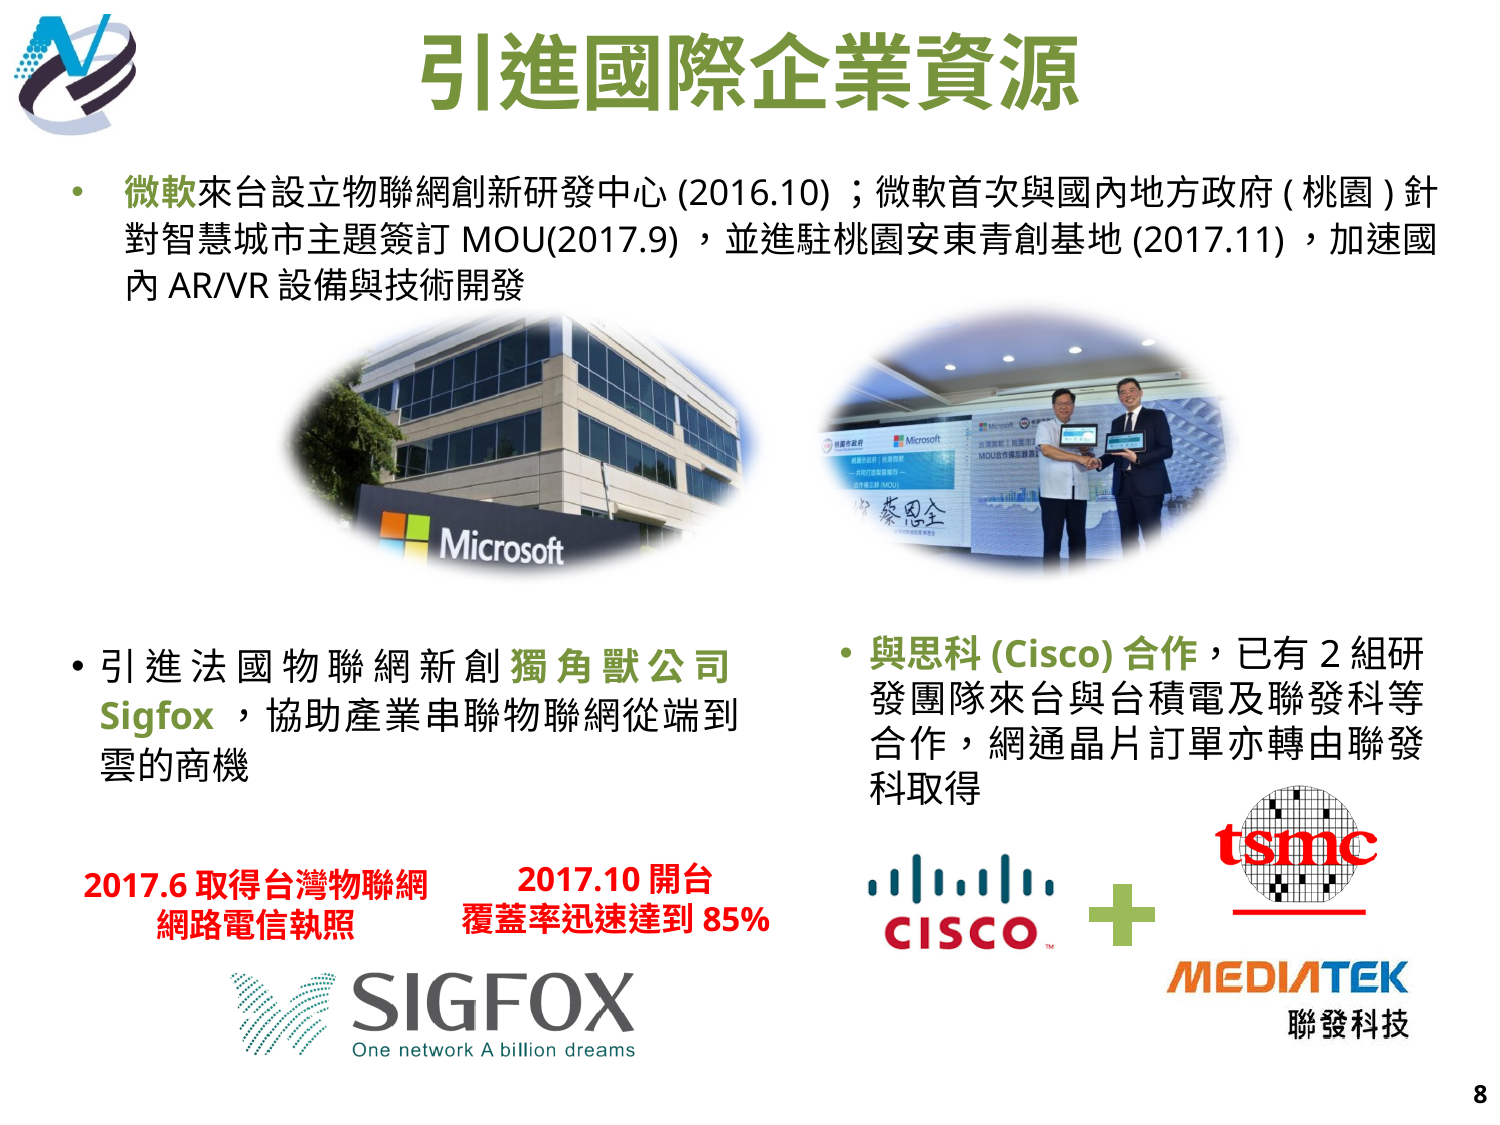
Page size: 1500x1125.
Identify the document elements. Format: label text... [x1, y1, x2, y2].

slide_number 8 [1164, 1065, 1500, 1125]
picture [824, 815, 1094, 1014]
text_box 2017.10開台 覆蓋率迅速達到85% [426, 837, 807, 958]
picture [271, 304, 772, 586]
text_box 2017.6取得台灣物聯網網路電信執照 [65, 846, 446, 963]
text_box [1094, 881, 1158, 949]
text_box 與思科(Cisco)合作，已有2組研發團隊來台與台積電及聯發科等合作，網通晶片訂單亦轉由聯發科取得 [824, 622, 1441, 767]
list 引進法國物聯網新創獨角獸公司Sigfox，協助產業串聯物聯網從端到雲的商機 [56, 631, 755, 816]
picture [227, 964, 642, 1062]
text_box 微軟來台設立物聯網創新研發中心(2016.10)；微軟首次與國內地方政府(桃園)針對智慧城市主題簽訂MOU(2017.9)，並進駐桃園安東青創基地(2017.11)，加速國內AR/VR設備與技術開發 [56, 157, 1454, 315]
picture [1145, 767, 1432, 1051]
title 引進國際企業資源 [73, 0, 1424, 157]
picture [809, 294, 1247, 586]
picture [14, 14, 73, 139]
